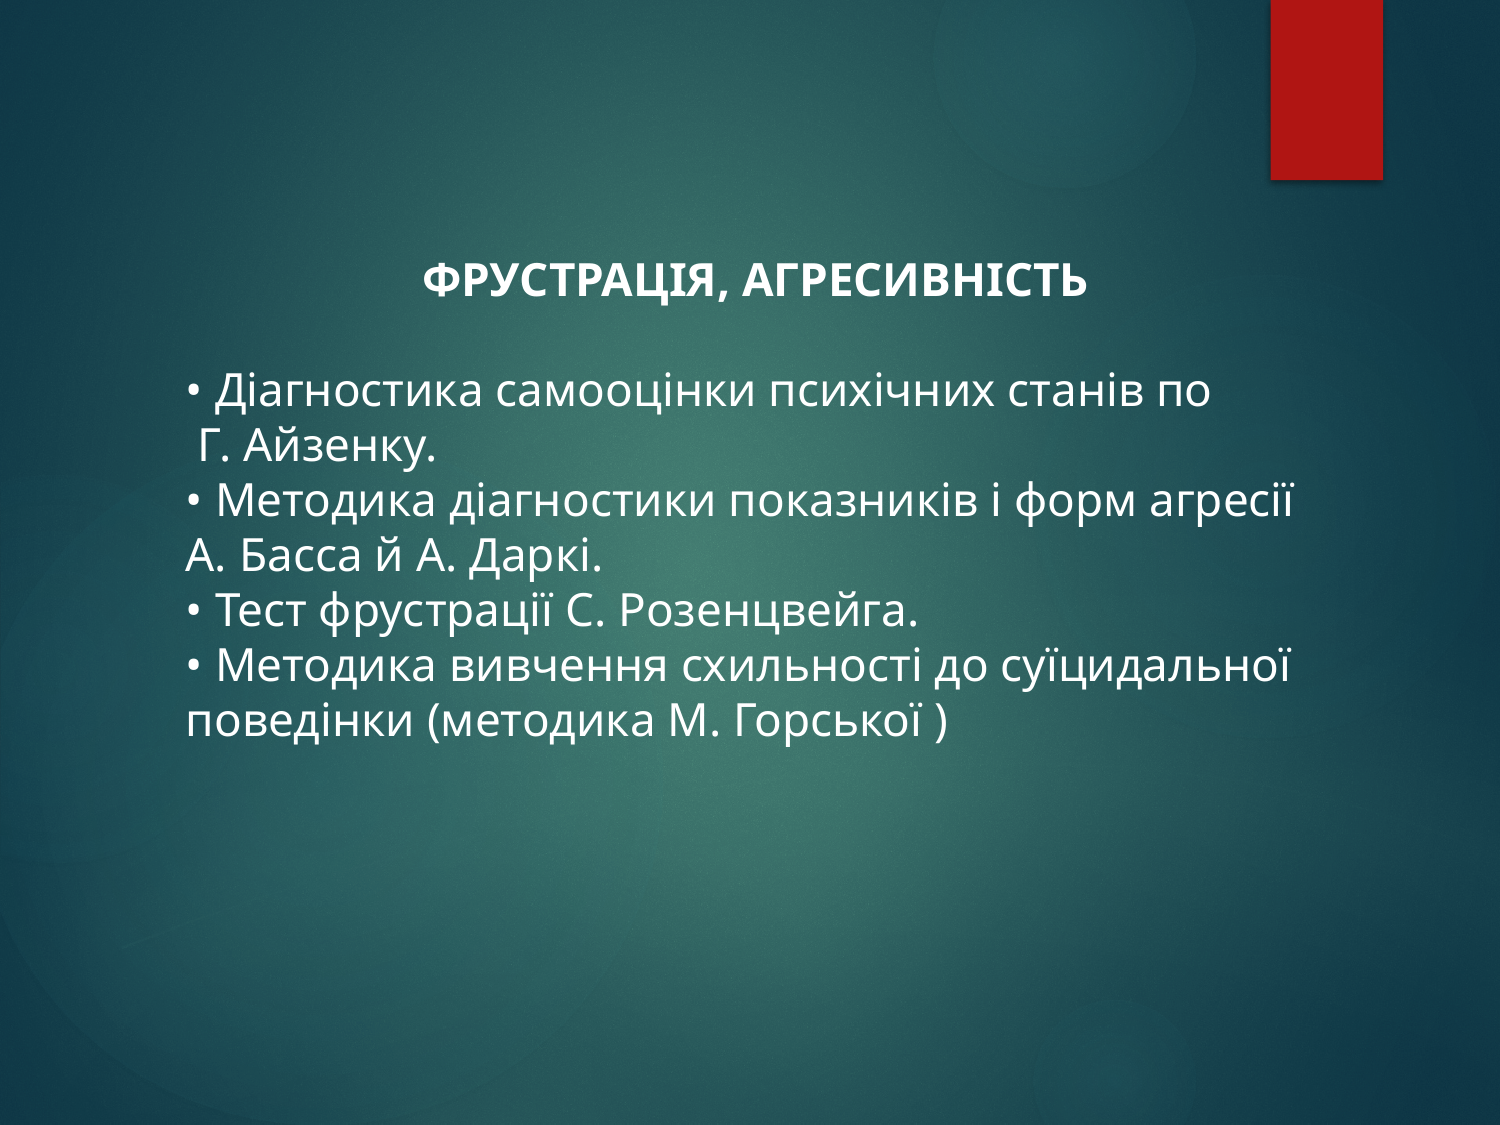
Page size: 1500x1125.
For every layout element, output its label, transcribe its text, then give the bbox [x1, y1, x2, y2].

text_box ФРУСТРАЦІЯ, АГРЕСИВНІСТЬ • Діагностика самооцінки психічних станів по Г. Айзенку. • Методика діагностики показників і форм агресії А. Басса й А. Даркі. • Тест фрустрації С. Розенцвейга. • Методика вивчення схильності до суїцидальної поведінки (методика М. Горської ) [171, 243, 1341, 754]
